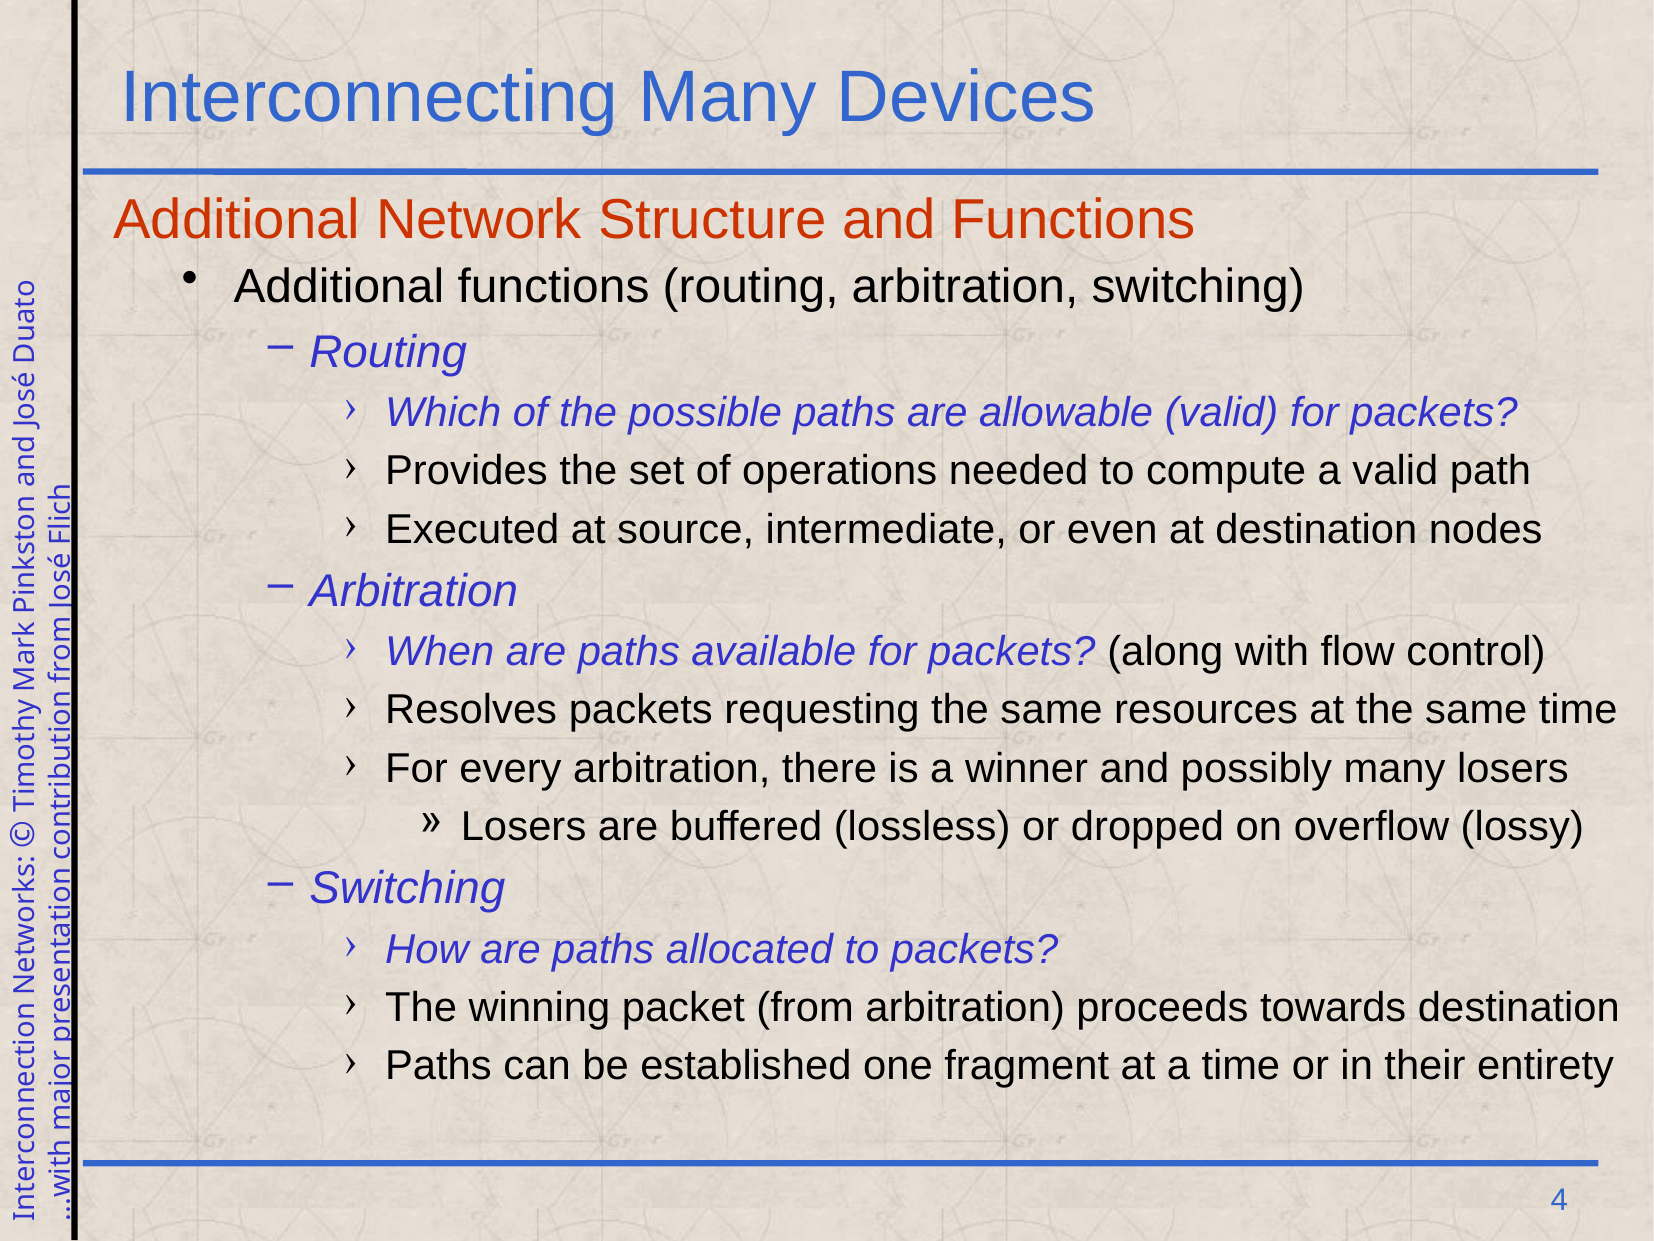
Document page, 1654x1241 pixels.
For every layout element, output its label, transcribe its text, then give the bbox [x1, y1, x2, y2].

slide_number 4 [1226, 1171, 1585, 1213]
picture [78, 0, 1654, 1241]
picture [0, 0, 71, 1241]
list Additional Network Structure and Functions Additional functions (routing, arbitration, switching) Routing Which of the possible paths are allowable (valid) for packets? Provides the set of operations needed to compute a valid path Executed at source, intermediate, or even at destination nodes Arbitration When are paths available for packets? (along with flow control) Resolves packets requesting the same resources at the same time For every arbitration, there is a winner and possibly many losers Losers are buffered (lossless) or dropped on overflow (lossy) Switching How are paths allocated to packets? The winning packet (from arbitration) proceeds towards destination Paths can be established one fragment at a time or in their entirety [113, 182, 1631, 1089]
picture [55, 1029, 67, 1038]
title Interconnecting Many Devices [120, 0, 1599, 182]
